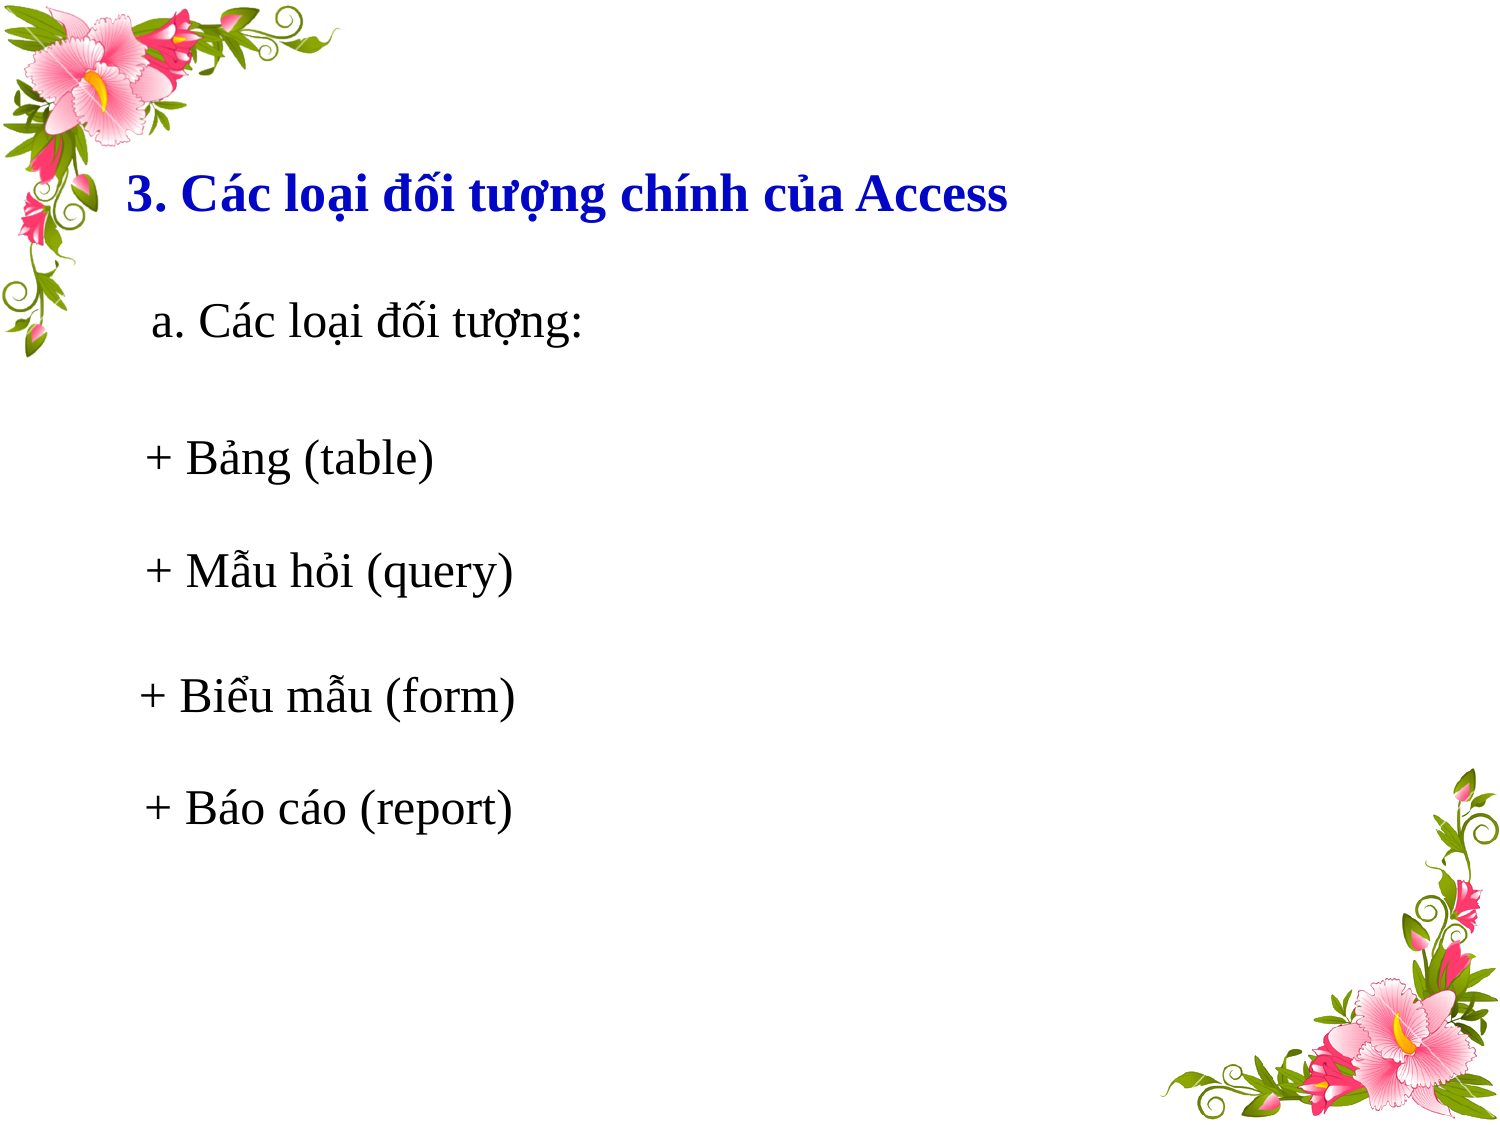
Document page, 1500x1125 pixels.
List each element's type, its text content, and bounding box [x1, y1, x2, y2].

text_box a. Các loại đối tượng: [349, 249, 1437, 355]
picture [1155, 762, 1500, 1125]
text_box 3. Các loại đối tượng chính của Access [349, 149, 1390, 230]
text_box + Bảng (table) [130, 387, 1431, 493]
text_box + Báo cáo (report) [129, 737, 1430, 843]
text_box + Mẫu hỏi (query) [130, 499, 1431, 605]
picture [0, 0, 345, 363]
text_box + Biểu mẫu (form) [124, 624, 1424, 730]
